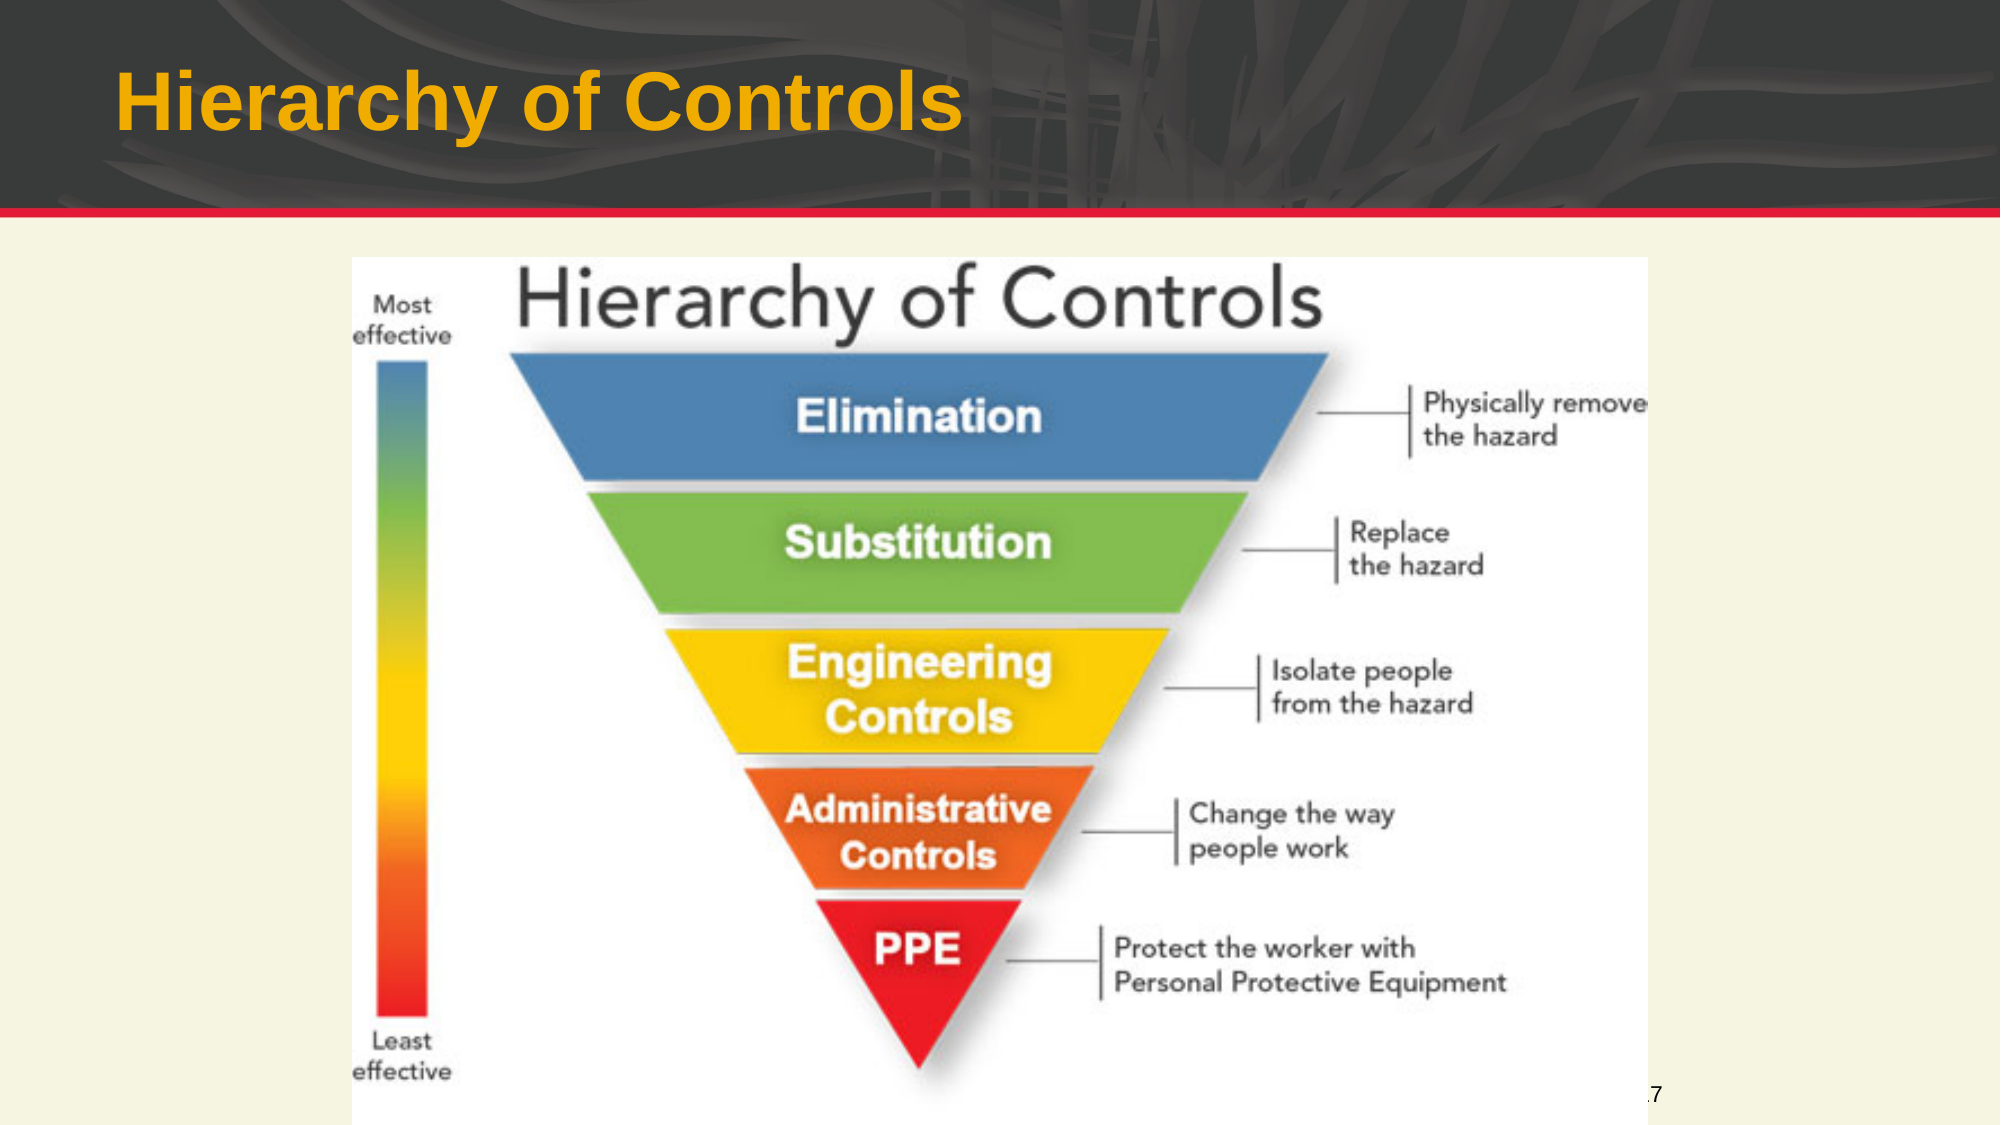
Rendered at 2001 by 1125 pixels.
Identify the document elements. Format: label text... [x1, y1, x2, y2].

slide_number 17 [1652, 1062, 1678, 1108]
title Hierarchy of Controls [99, 0, 1900, 211]
picture [0, 0, 2000, 1125]
